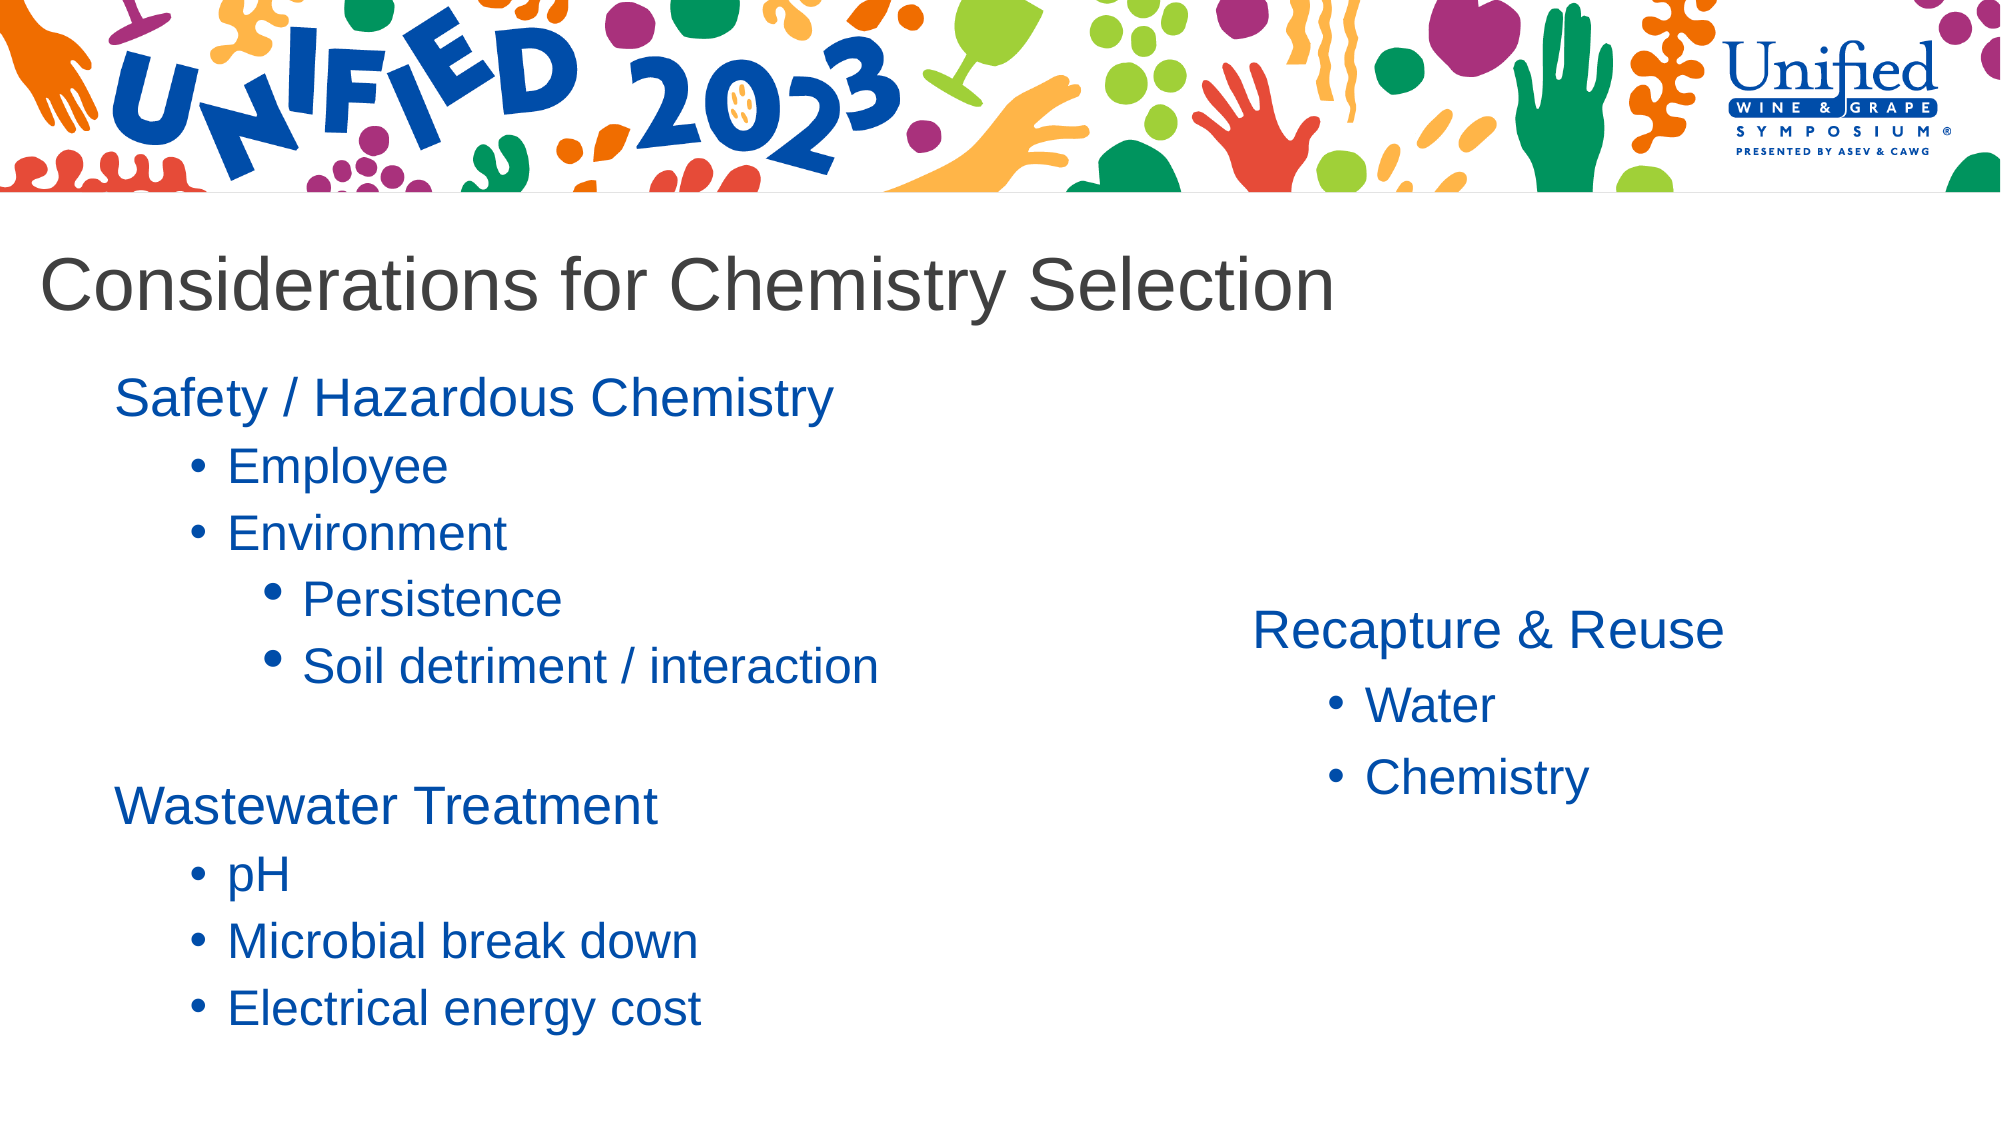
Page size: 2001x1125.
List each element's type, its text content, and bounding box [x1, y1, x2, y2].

picture [0, 0, 2001, 1125]
text_box Considerations for Chemistry Selection [24, 200, 1750, 374]
text_box Safety / Hazardous Chemistry Employee Environment Persistence Soil detriment / interaction Wastewater Treatment pH Microbial break down Electrical energy cost [99, 374, 1038, 1075]
text_box Recapture & Reuse Water Chemistry [1237, 587, 1936, 839]
